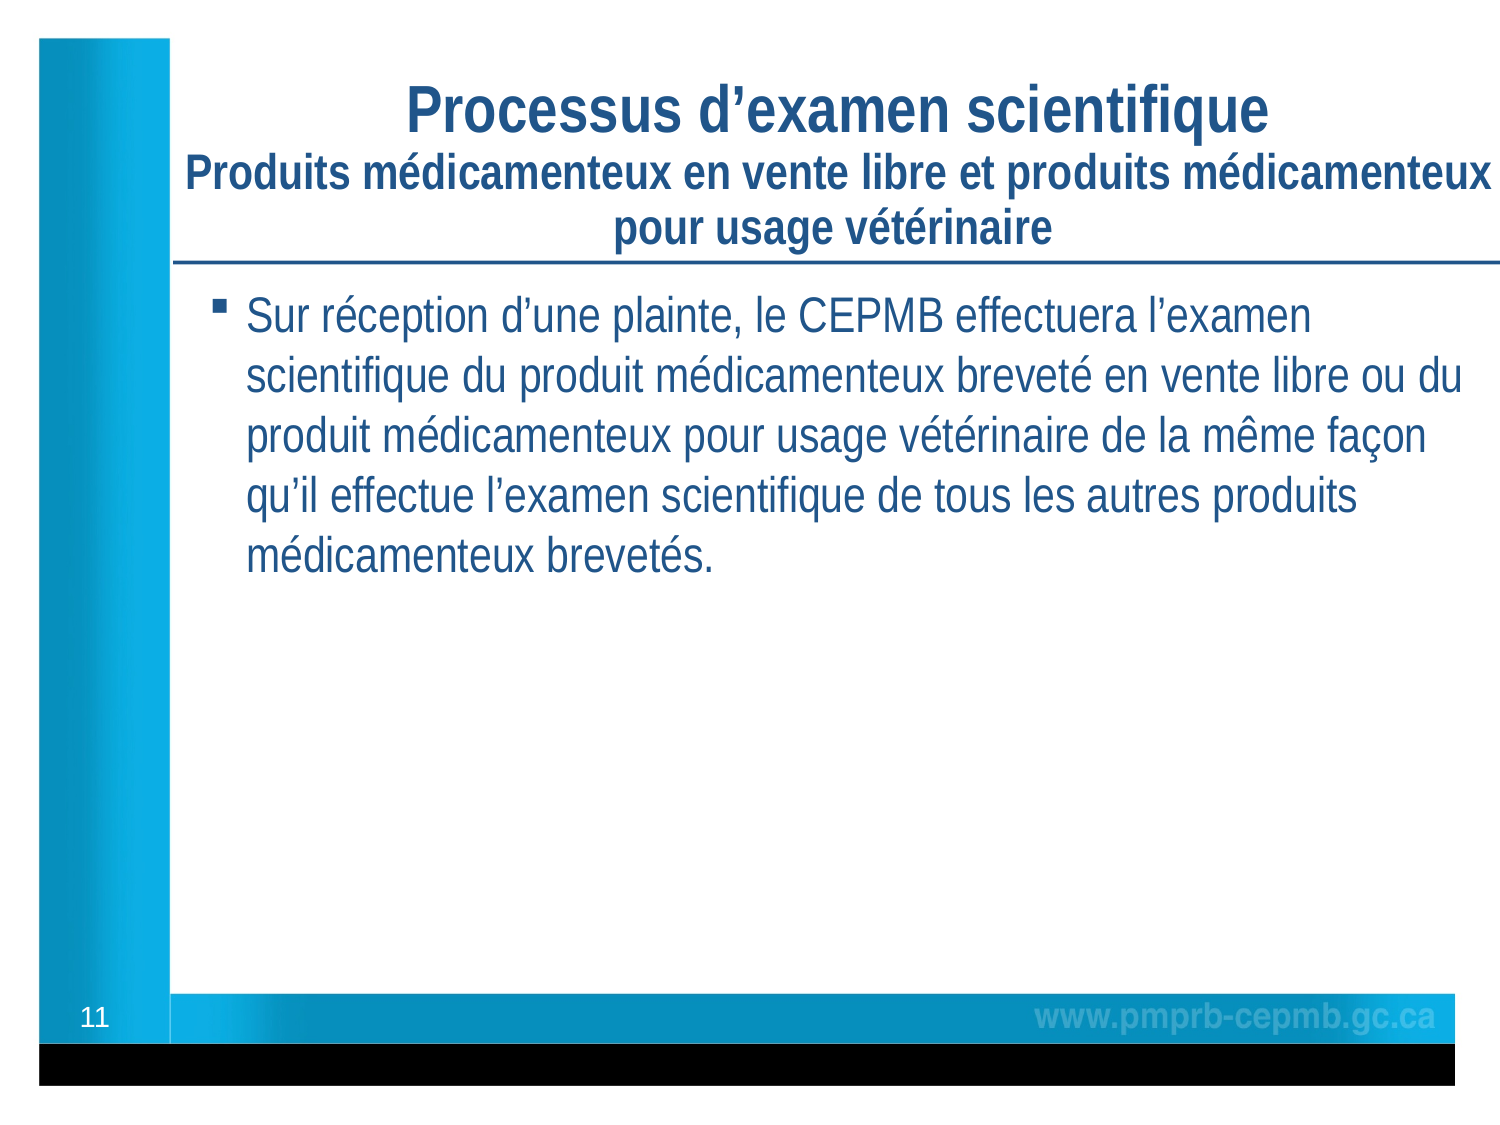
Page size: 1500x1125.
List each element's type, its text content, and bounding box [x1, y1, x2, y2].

title Processus d’examen scientifique Produits médicamenteux en vente libre et produits médicamenteux pour usage vétérinaire [176, 74, 1500, 251]
list Sur réception d’une plainte, le CEPMB effectuera l’examen scientifique du produit médicamenteux breveté en vente libre ou du produit médicamenteux pour usage vétérinaire de la même façon qu’il effectue l’examen scientifique de tous les autres produits médicamenteux brevetés. [193, 274, 1482, 951]
slide_number 11 [24, 962, 126, 1041]
picture [0, 0, 1500, 1125]
